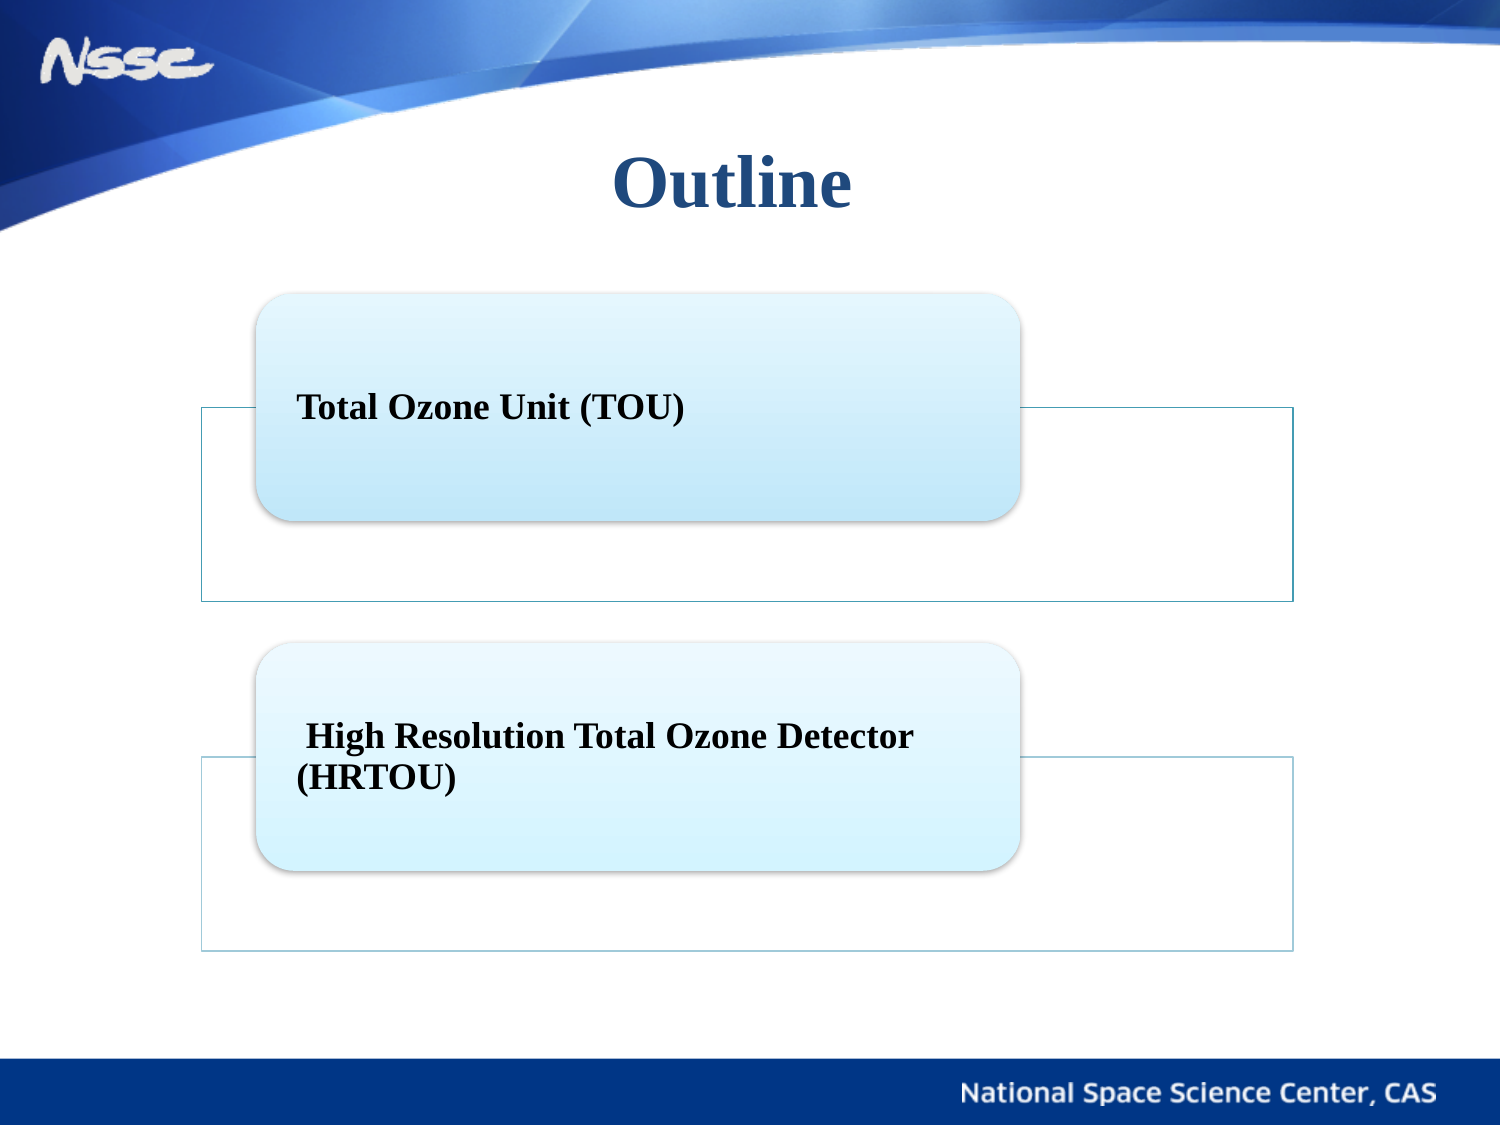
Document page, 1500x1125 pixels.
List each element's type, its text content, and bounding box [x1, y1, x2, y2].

picture [0, 0, 1500, 242]
text_box Outline [454, 125, 1010, 231]
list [201, 290, 1294, 955]
picture [962, 1082, 1436, 1106]
